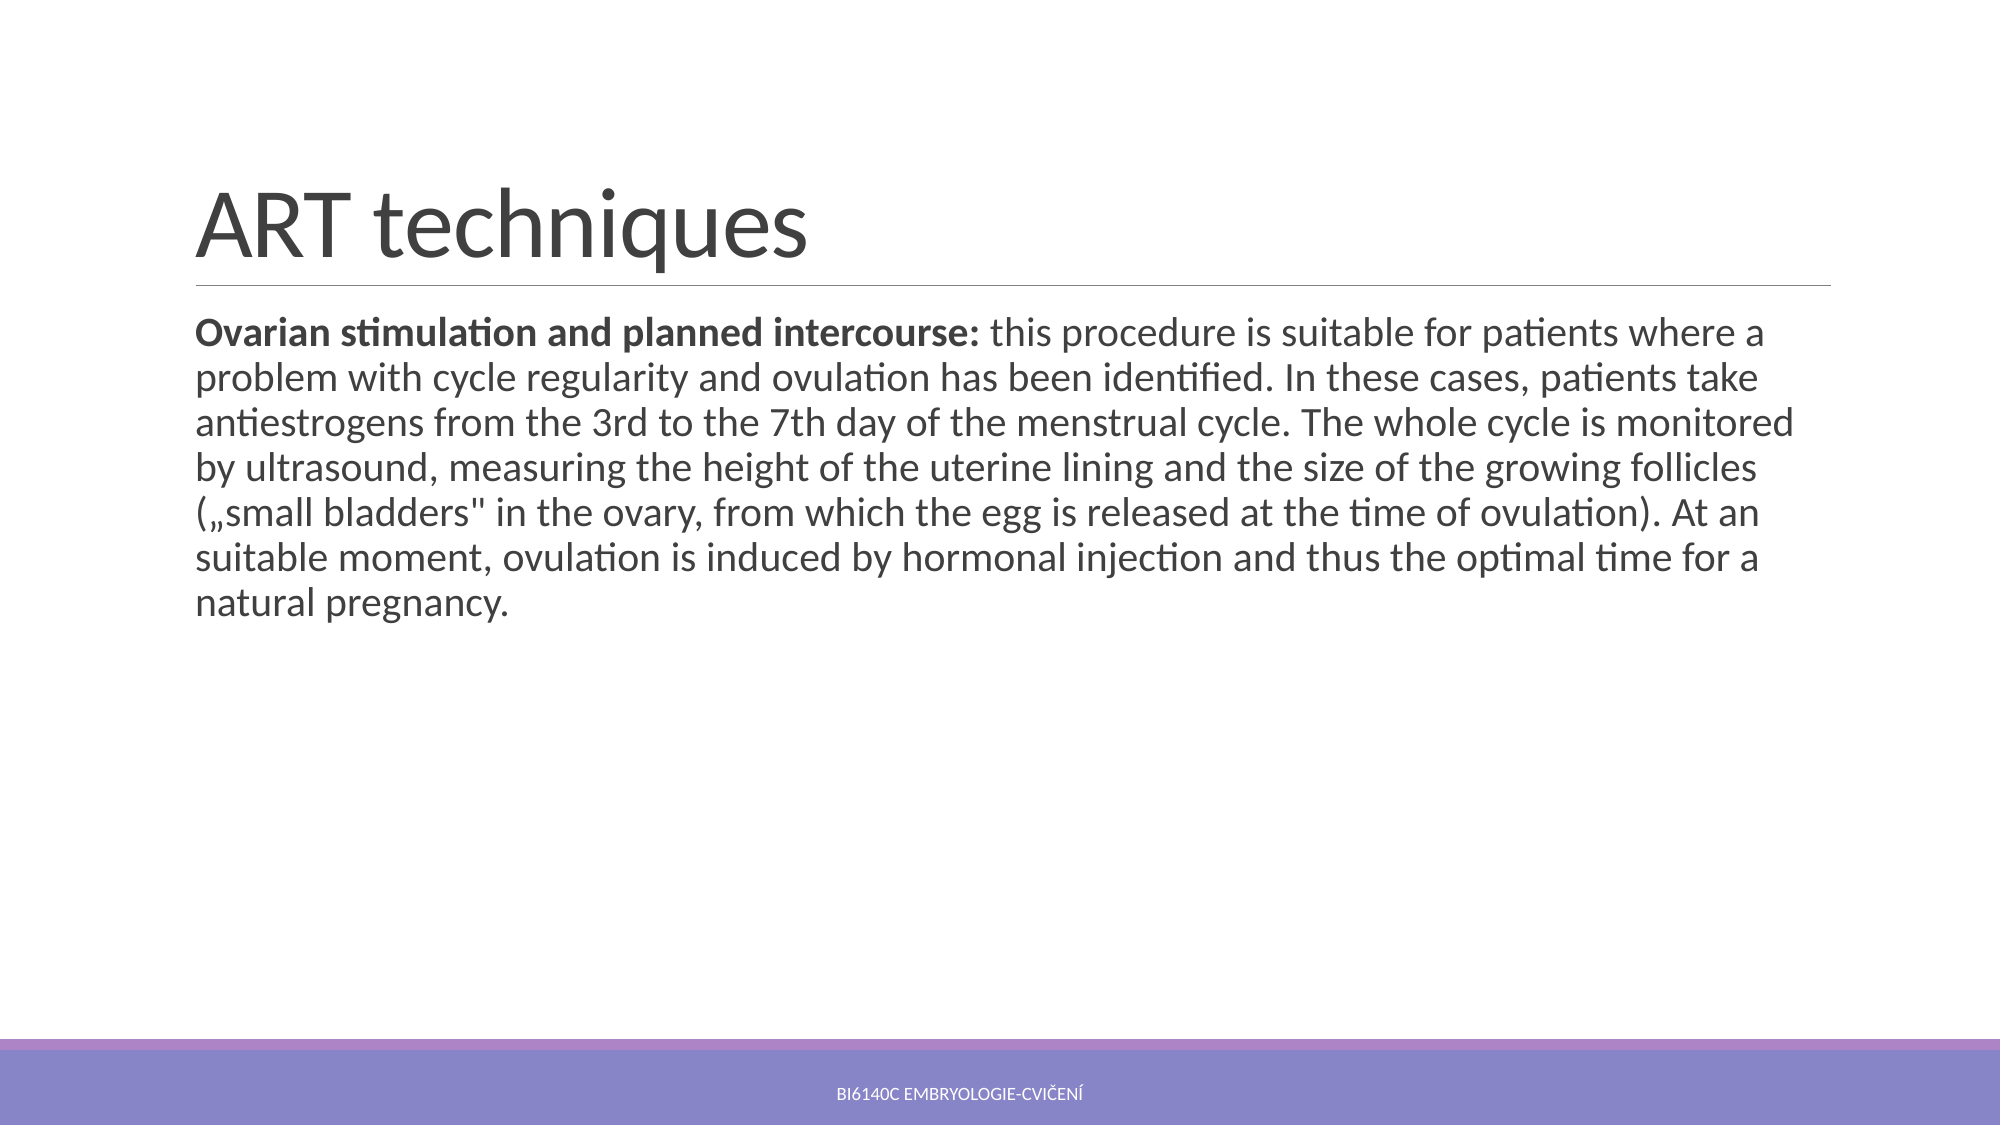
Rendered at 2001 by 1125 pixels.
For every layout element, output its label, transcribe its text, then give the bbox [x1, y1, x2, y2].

text_box Bi6140c Embryologie-cvičení [821, 1073, 1098, 1112]
title ART techniques [180, 47, 1830, 285]
list Ovarian stimulation and planned intercourse: this procedure is suitable for patients where a problem with cycle regularity and ovulation has been identified. In these cases, patients take antiestrogens from the 3rd to the 7th day of the menstrual cycle. The whole cycle is monitored by ultrasound, measuring the height of the uterine lining and the size of the growing follicles („small bladders" in the ovary, from which the egg is released at the time of ovulation). At an suitable moment, ovulation is induced by hormonal injection and thus the optimal time for a natural pregnancy. [180, 302, 1830, 963]
